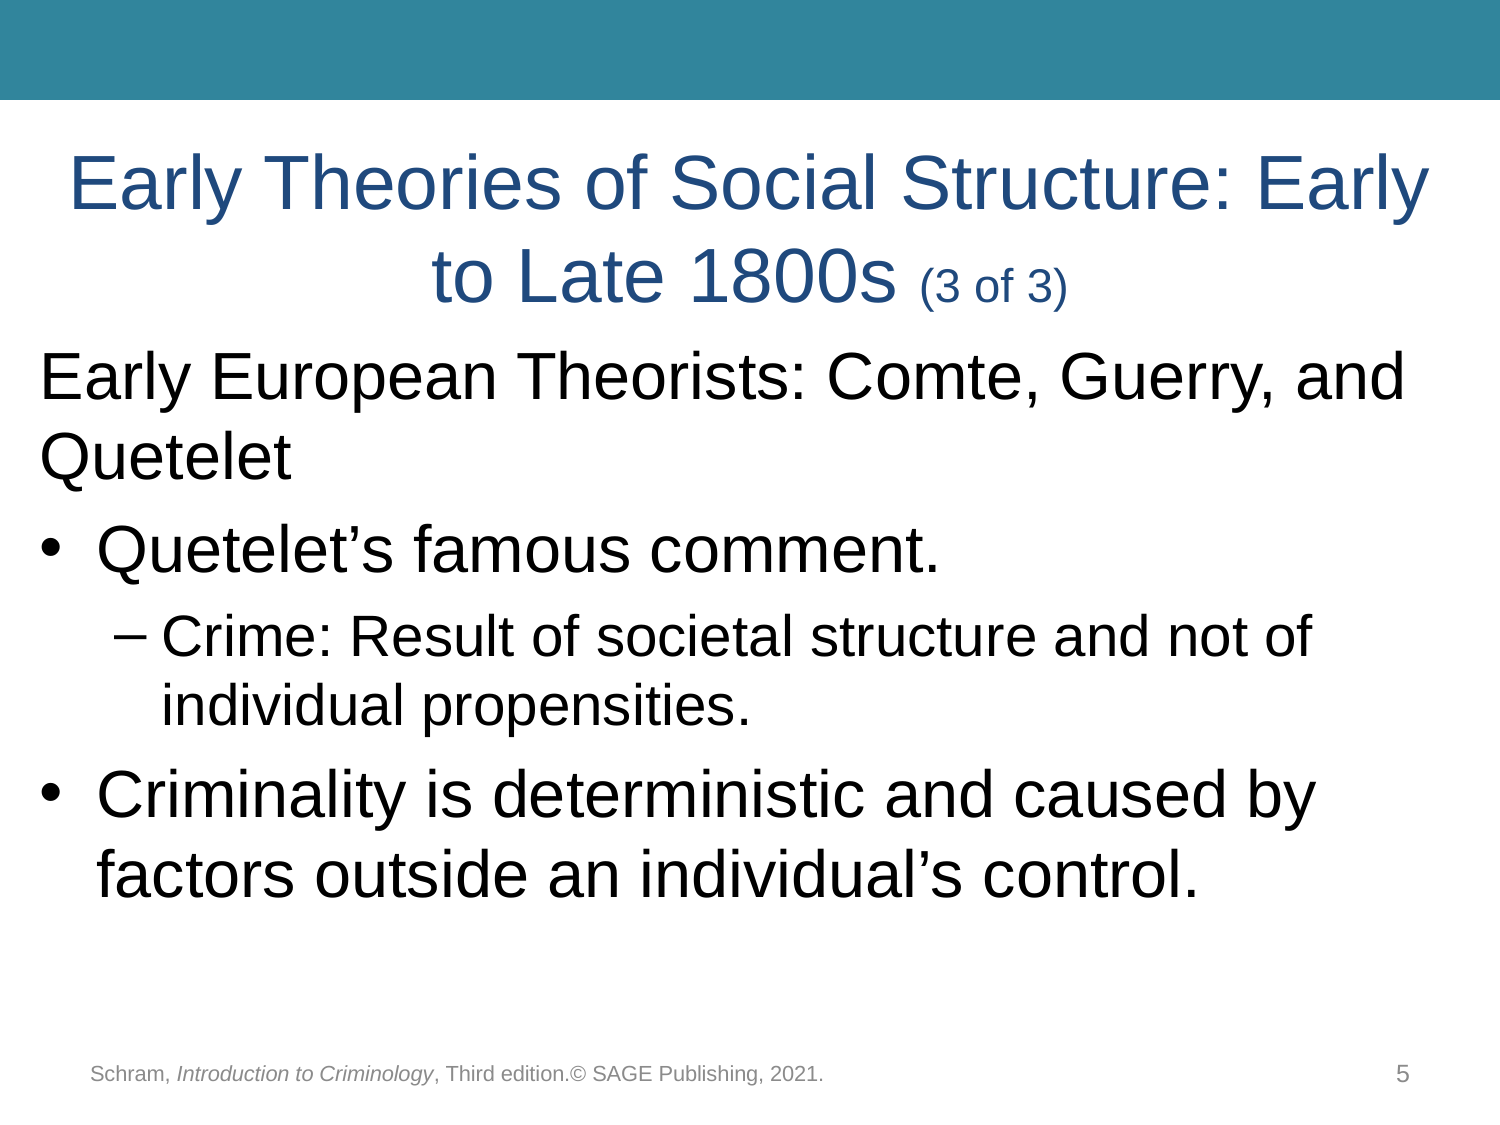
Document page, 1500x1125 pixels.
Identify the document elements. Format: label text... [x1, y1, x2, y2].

slide_number 5 [1350, 1042, 1425, 1103]
footer Schram, Introduction to Criminology, Third edition.© SAGE Publishing, 2021. [75, 1042, 1313, 1103]
title Early Theories of Social Structure: Early to Late 1800s (3 of 3) [24, 125, 1475, 324]
list Early European Theorists: Comte, Guerry, and Quetelet Quetelet’s famous comment. Crime: Result of societal structure and not of individual propensities. Criminality is deterministic and caused by factors outside an individual’s control. [24, 324, 1475, 1043]
